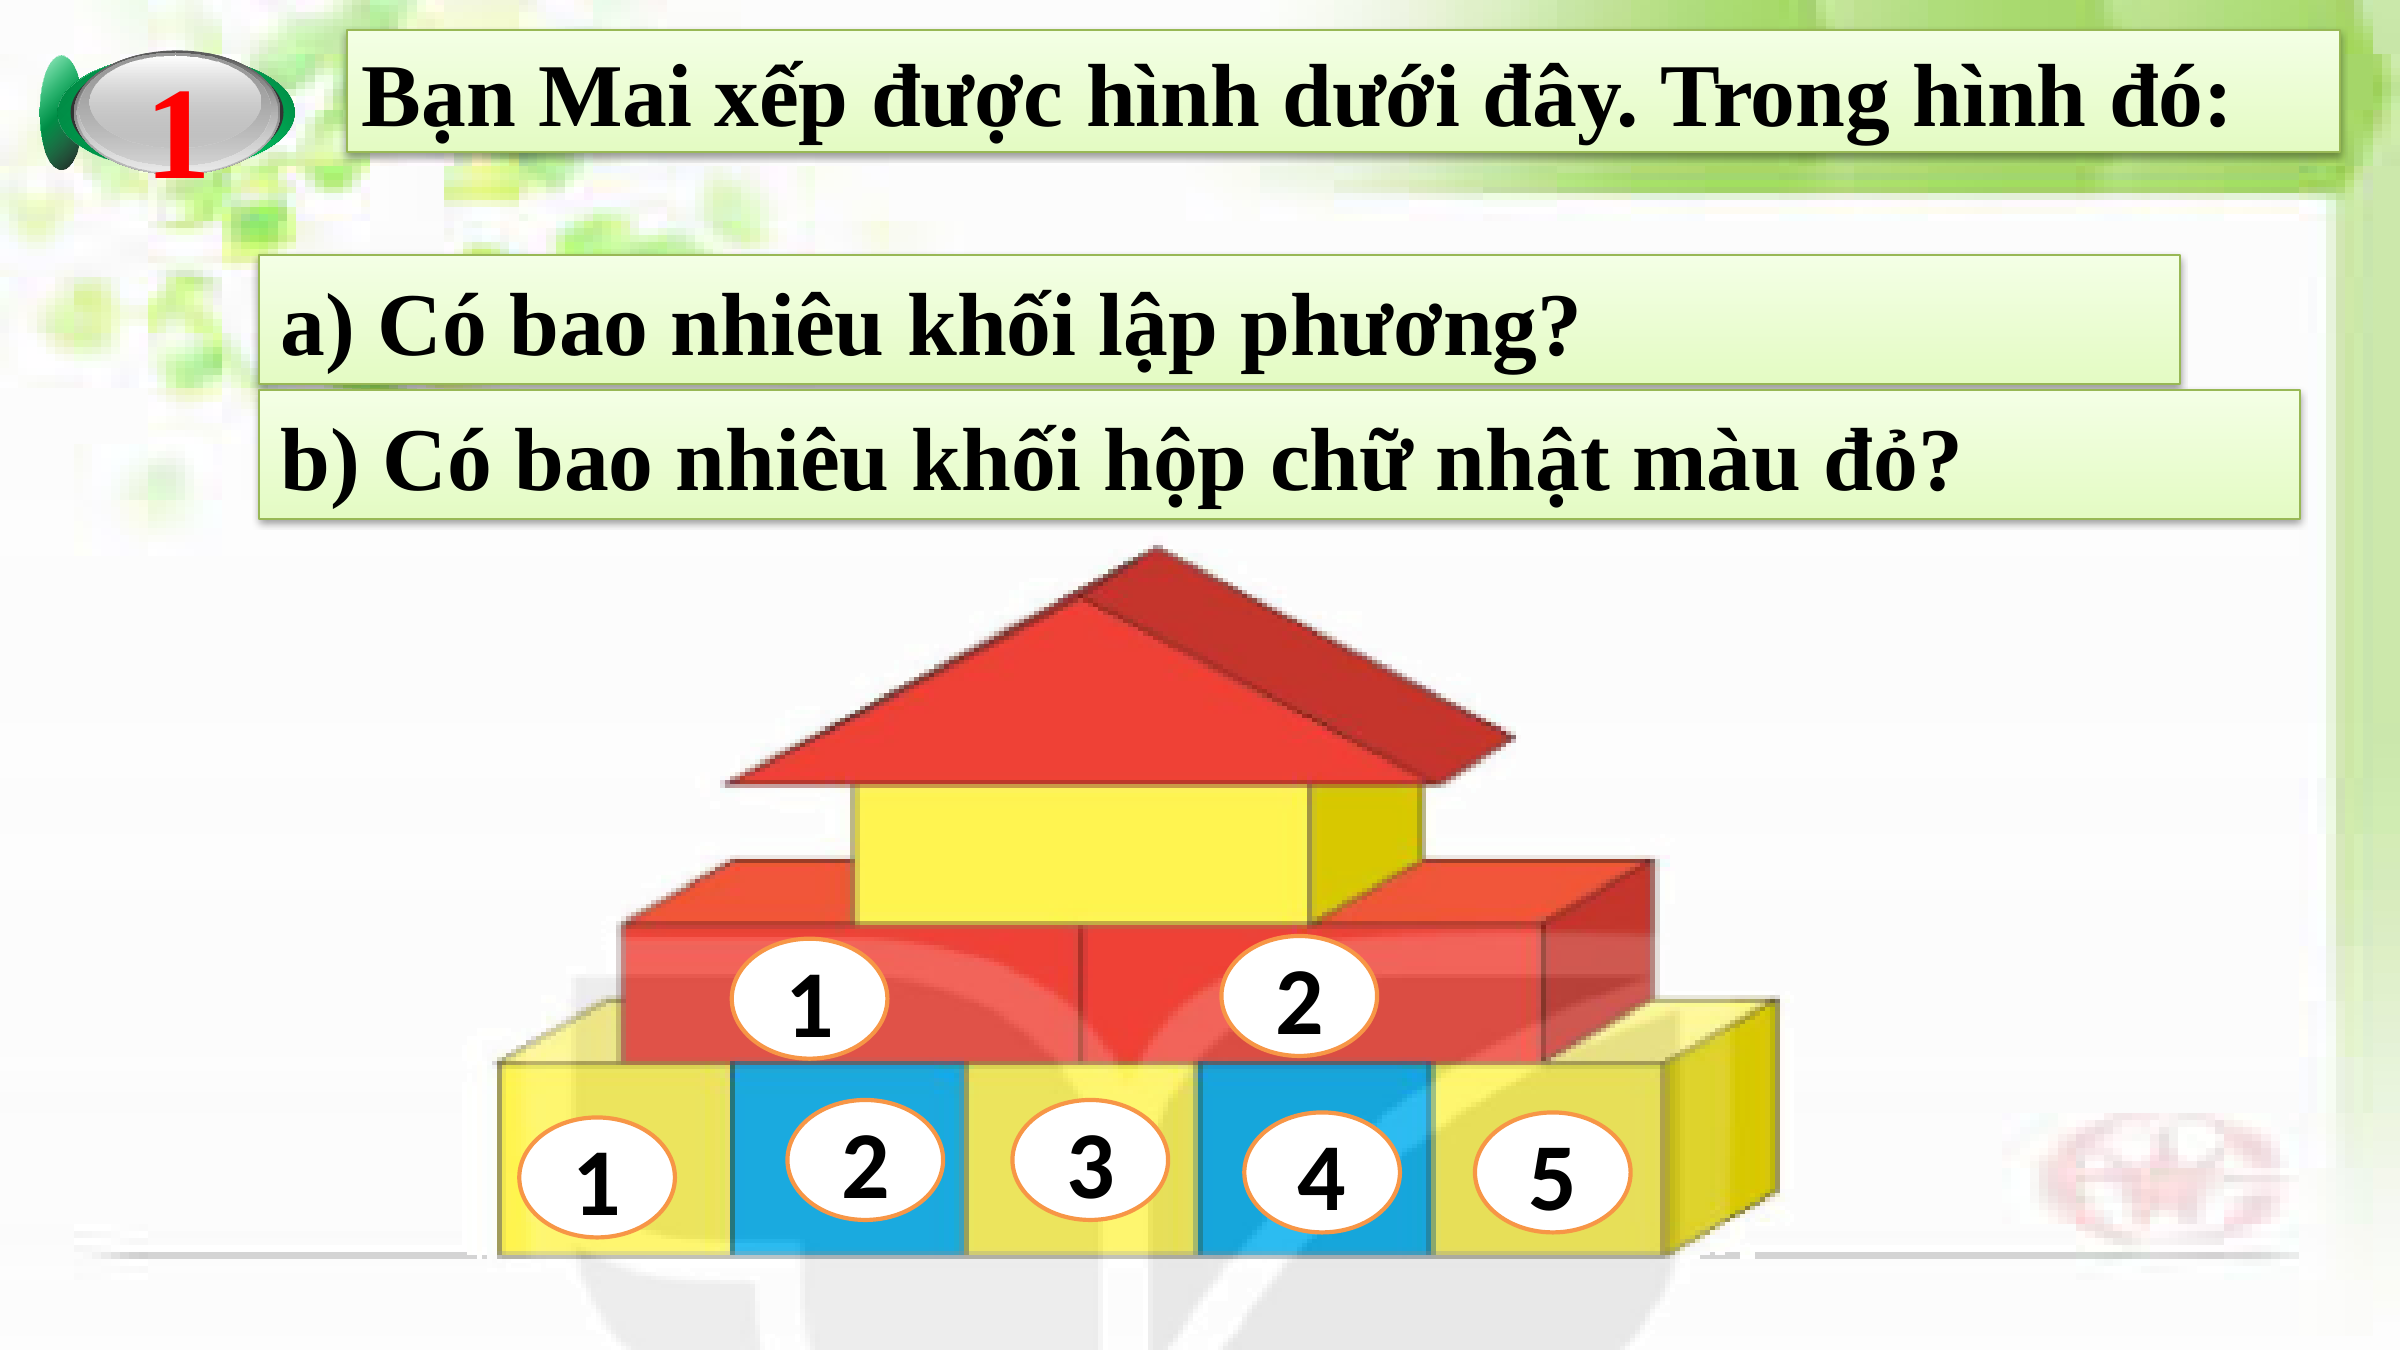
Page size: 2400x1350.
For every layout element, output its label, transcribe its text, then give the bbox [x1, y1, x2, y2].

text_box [39, 29, 2341, 215]
text_box b) Có bao nhiêu khối hộp chữ nhật màu đỏ? [258, 389, 2301, 520]
picture [0, 0, 2400, 1350]
text_box a) Có bao nhiêu khối lập phương? [258, 254, 2181, 385]
